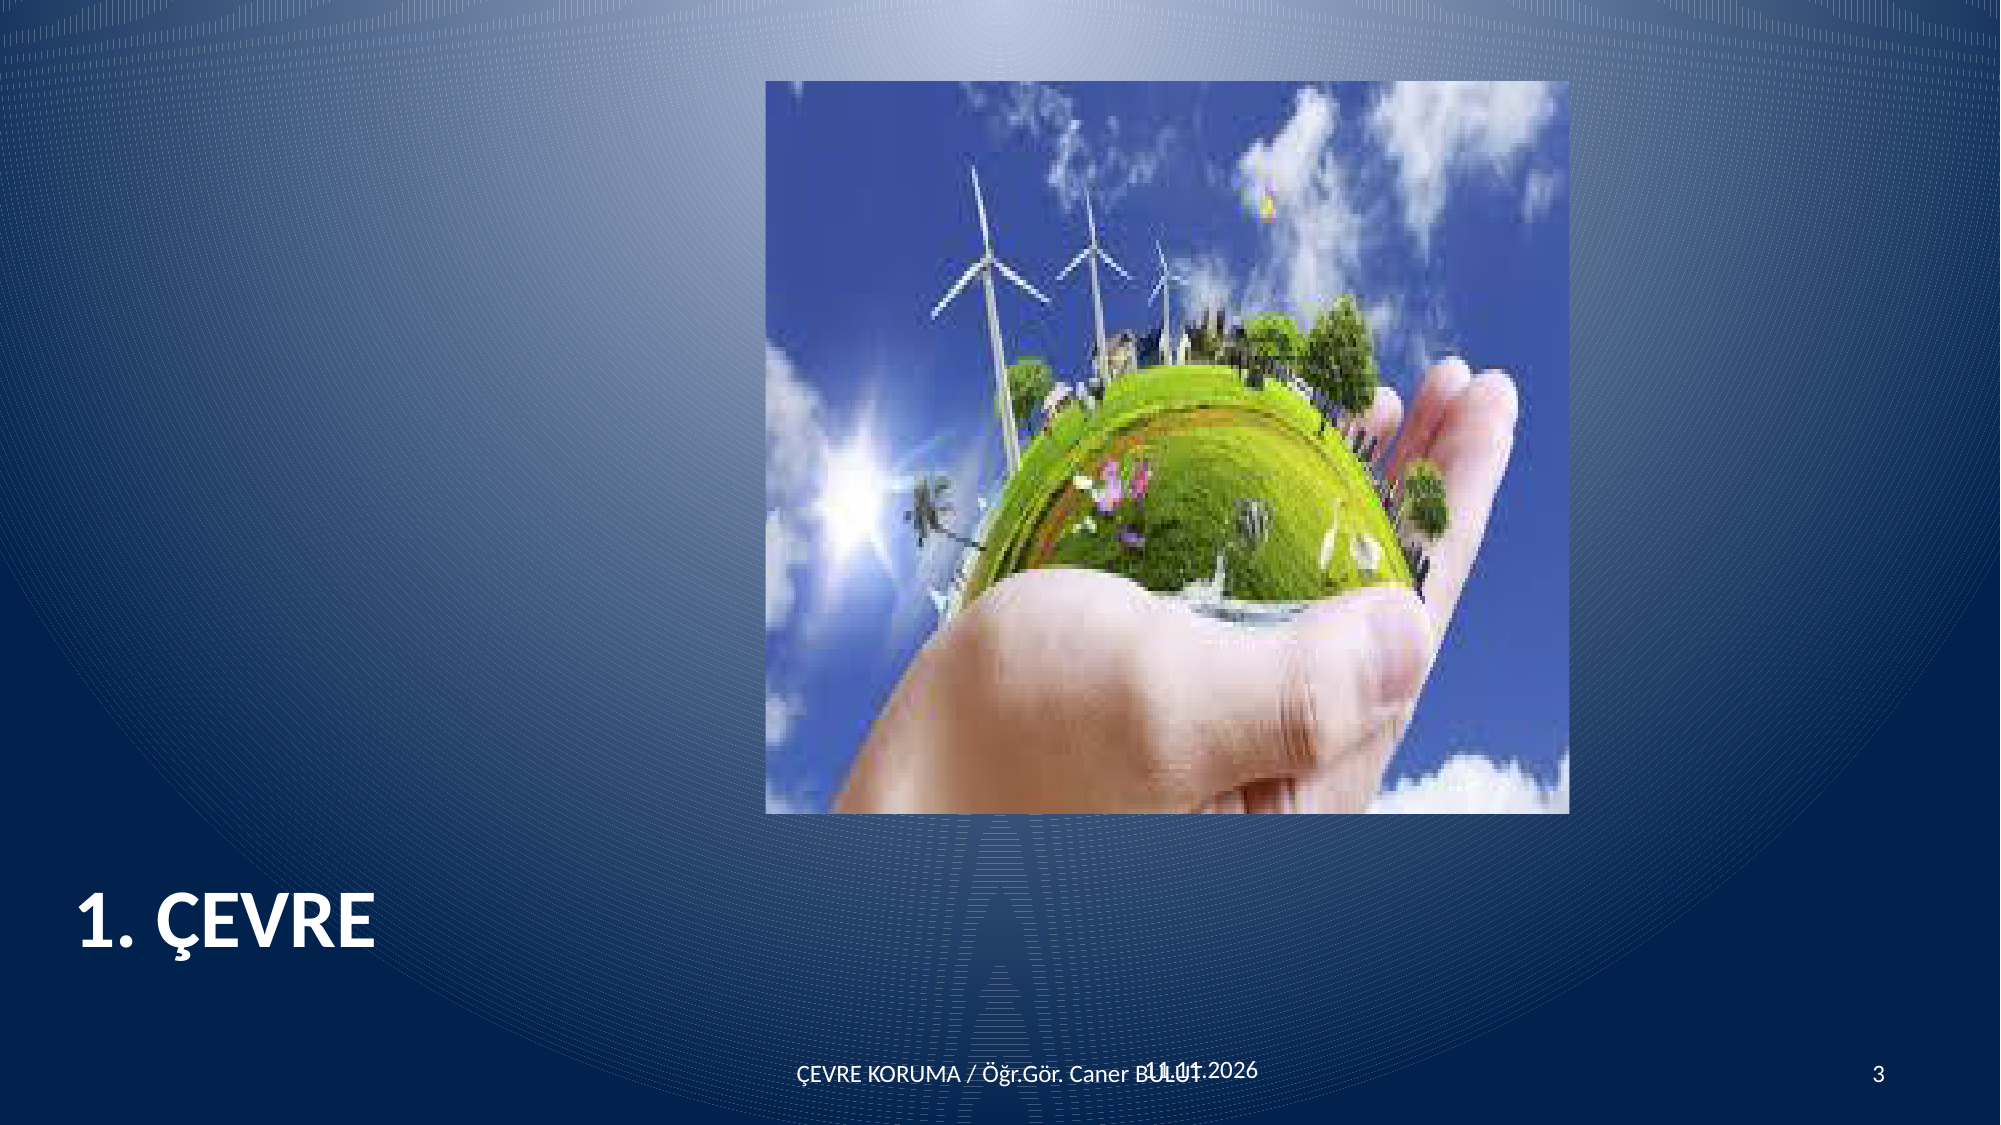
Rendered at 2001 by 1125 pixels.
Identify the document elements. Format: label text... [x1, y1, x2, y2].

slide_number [1129, 1038, 1958, 1099]
slide_number 3 [1433, 1042, 1900, 1103]
footer ÇEVRE KORUMA / Öğr.Gör. Caner BULUT [683, 1042, 1317, 1103]
picture [765, 80, 1570, 814]
title 1. ÇEVRE [58, 865, 1266, 972]
